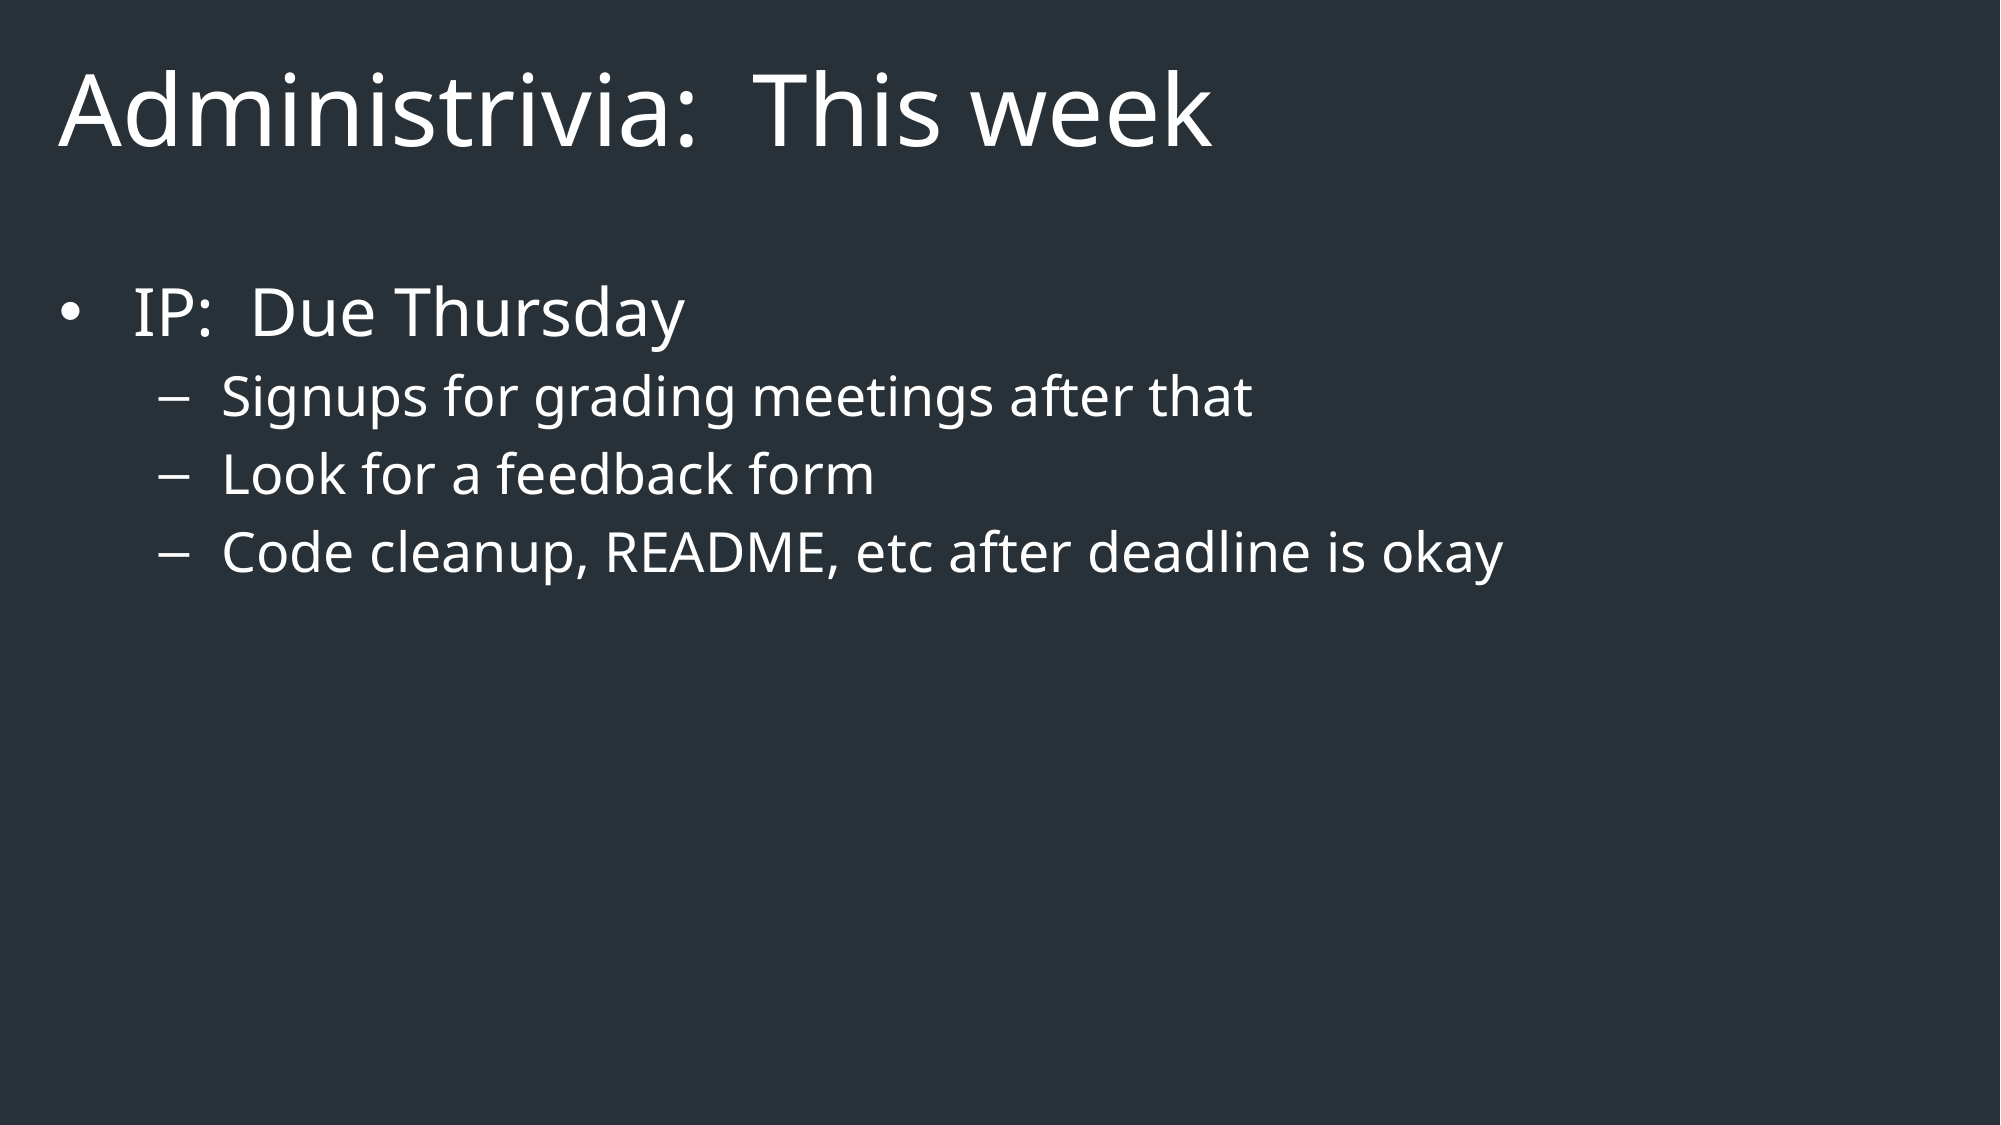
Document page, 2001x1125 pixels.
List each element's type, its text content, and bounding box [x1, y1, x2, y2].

title Administrivia: This week [43, 12, 1957, 200]
list IP: Due Thursday Signups for grading meetings after that Look for a feedback form Code cleanup, README, etc after deadline is okay [43, 262, 1957, 1005]
